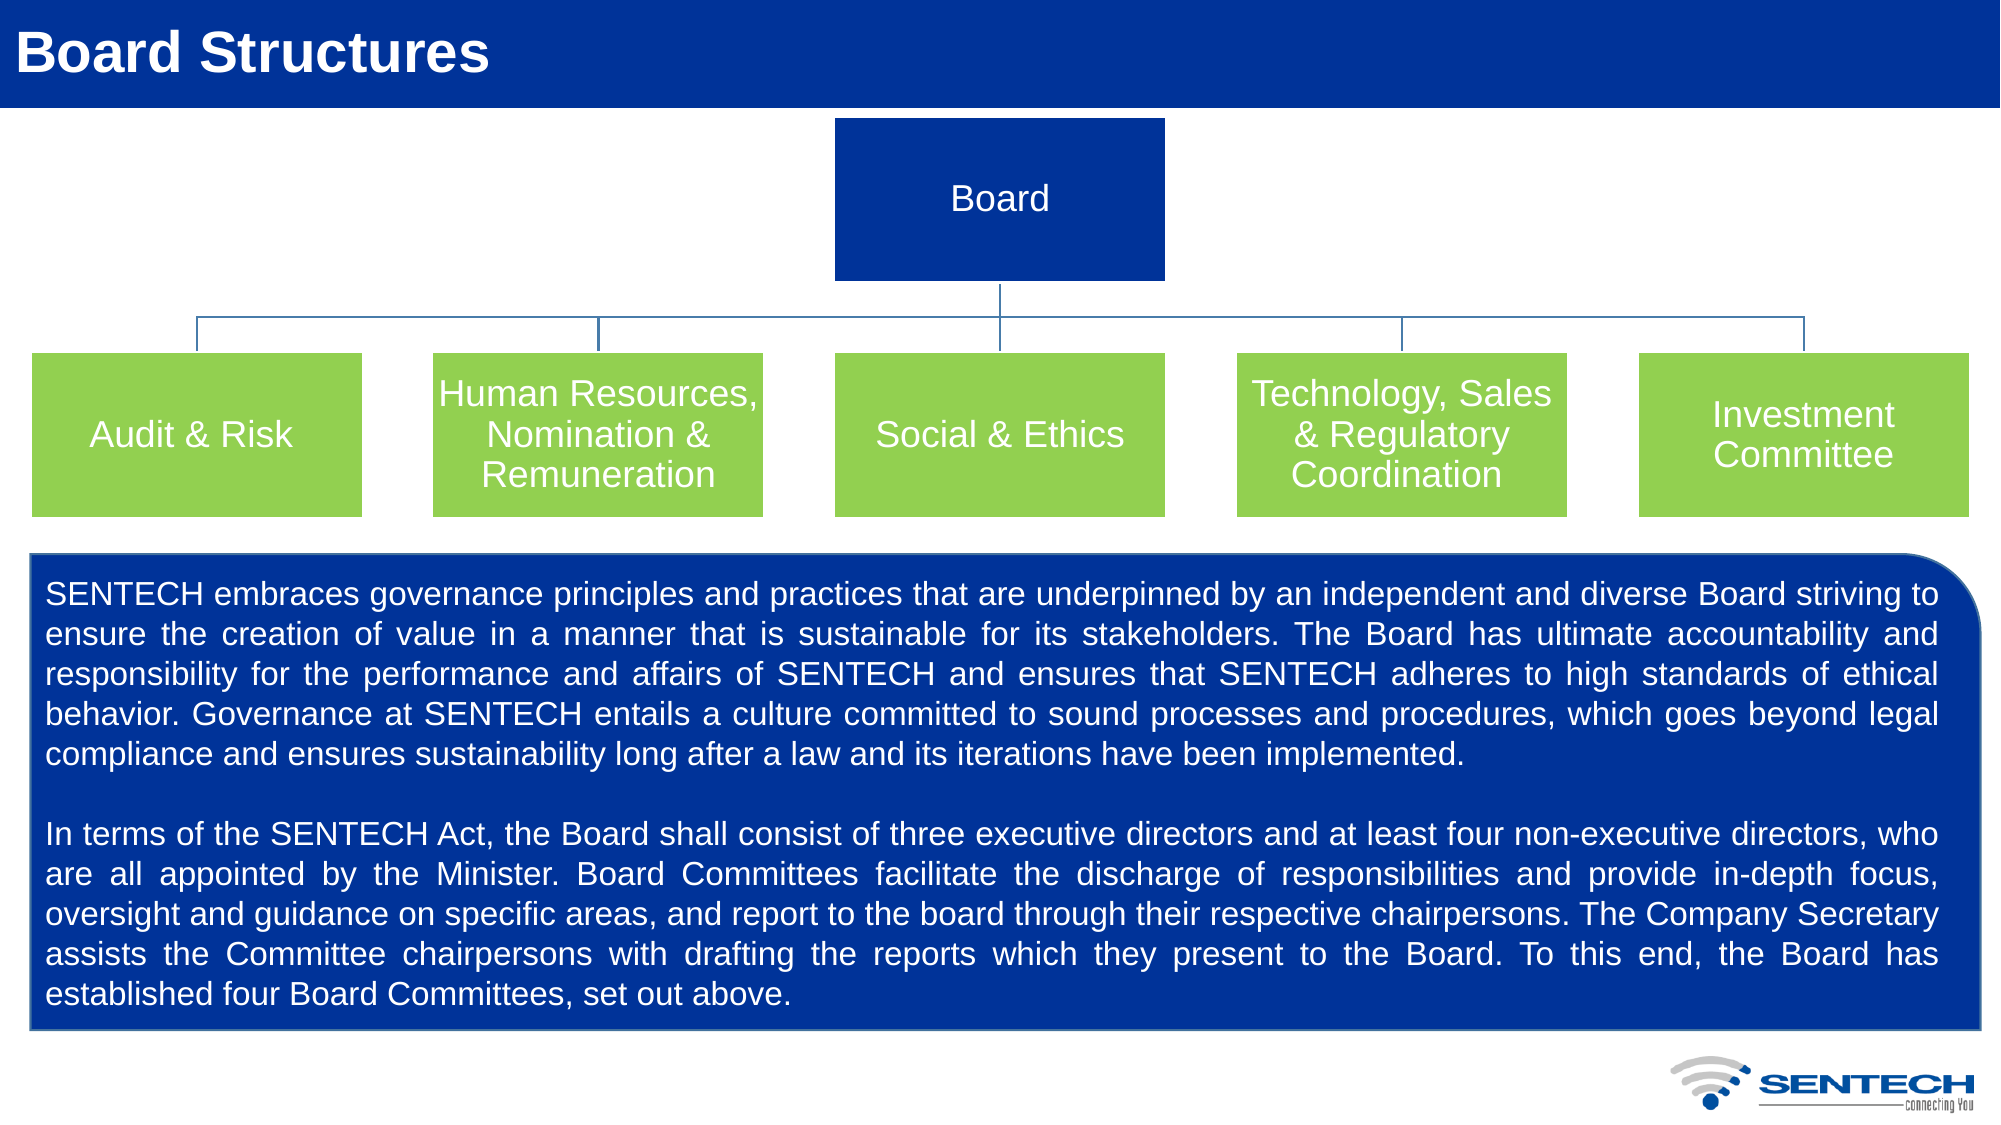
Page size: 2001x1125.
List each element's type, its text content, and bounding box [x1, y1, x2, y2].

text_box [30, 94, 1970, 541]
text_box SENTECH embraces governance principles and practices that are underpinned by an independent and diverse Board striving to ensure the creation of value in a manner that is sustainable for its stakeholders. The Board has ultimate accountability and responsibility for the performance and affairs of SENTECH and ensures that SENTECH adheres to high standards of ethical behavior. Governance at SENTECH entails a culture committed to sound processes and procedures, which goes beyond legal compliance and ensures sustainability long after a law and its iterations have been implemented. In terms of the SENTECH Act, the Board shall consist of three executive directors and at least four non-executive directors, who are all appointed by the Minister. Board Committees facilitate the discharge of responsibilities and provide in-depth focus, oversight and guidance on specific areas, and report to the board through their respective chairpersons. The Company Secretary assists the Committee chairpersons with drafting the reports which they present to the Board. To this end, the Board has established four Board Committees, set out above. [29, 553, 1982, 1032]
title Board Structures [0, 0, 2000, 108]
picture [1663, 1043, 1983, 1125]
